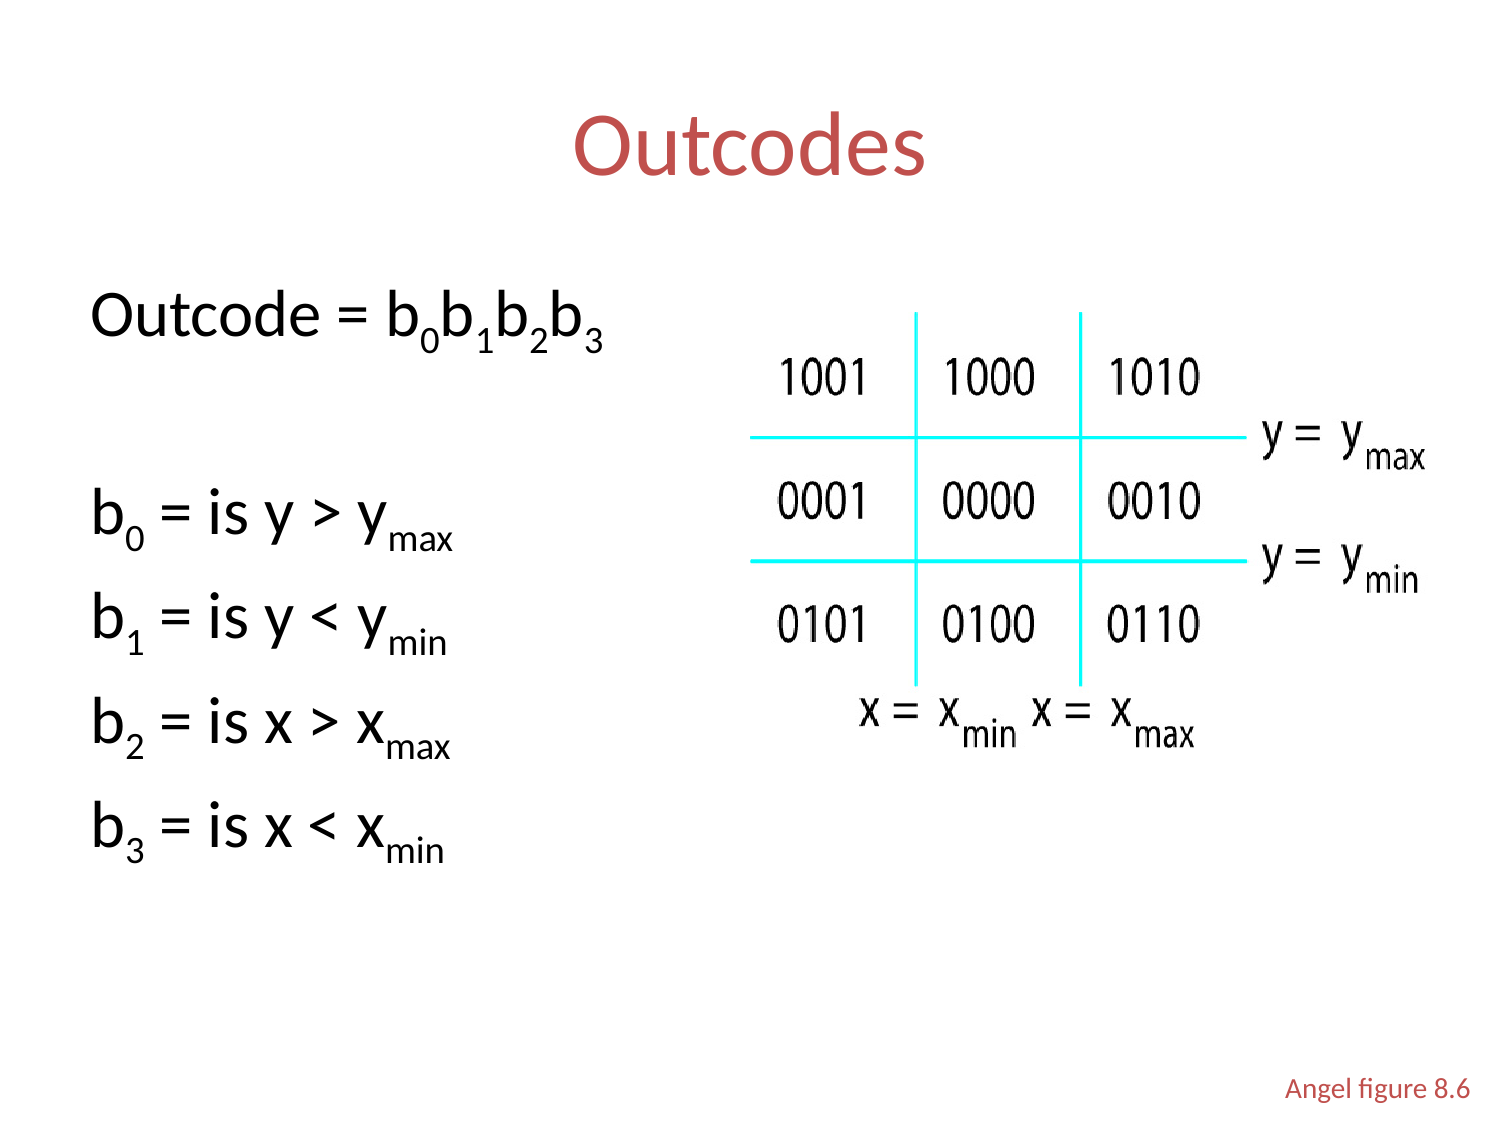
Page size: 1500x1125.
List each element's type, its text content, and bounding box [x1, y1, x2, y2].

title Outcodes [75, 45, 1425, 233]
text_box Angel figure 8.6 [1270, 1062, 1486, 1113]
picture [749, 312, 1428, 763]
list Outcode = b0b1b2b3 b0 = is y > ymax b1 = is y < ymin b2 = is x > xmax b3 = is x < xmin [75, 262, 1425, 1005]
